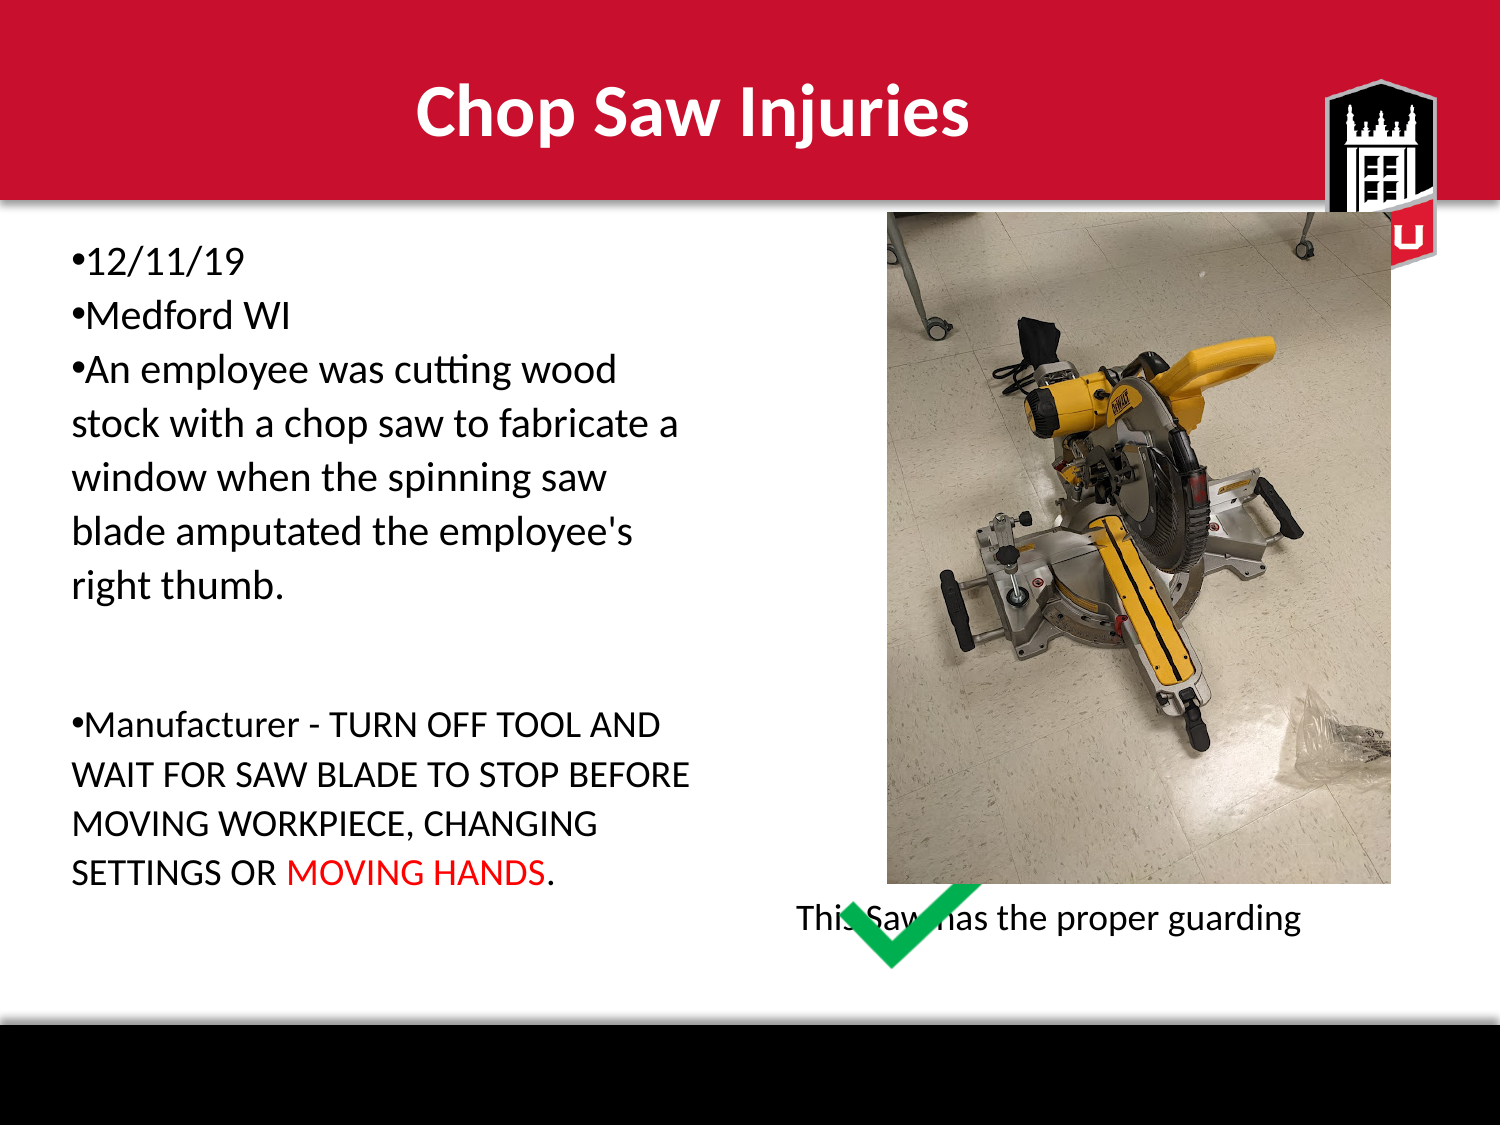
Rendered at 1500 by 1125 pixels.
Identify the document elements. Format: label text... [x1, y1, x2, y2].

list 12/11/19 Medford WI An employee was cutting wood stock with a chop saw to fabricate a window when the spinning saw blade amputated the employee's right thumb. Manufacturer - TURN OFF TOOL AND WAIT FOR SAW BLADE TO STOP BEFORE MOVING WORKPIECE, CHANGING SETTINGS OR MOVING HANDS. [56, 222, 719, 903]
text_box This Saw has the proper guarding [993, 885, 1413, 990]
text_box This Saw has the proper guarding [781, 885, 832, 990]
title Chop Saw Injuries [75, 24, 1313, 188]
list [887, 212, 1392, 884]
picture [837, 840, 989, 992]
picture [1325, 79, 1437, 273]
